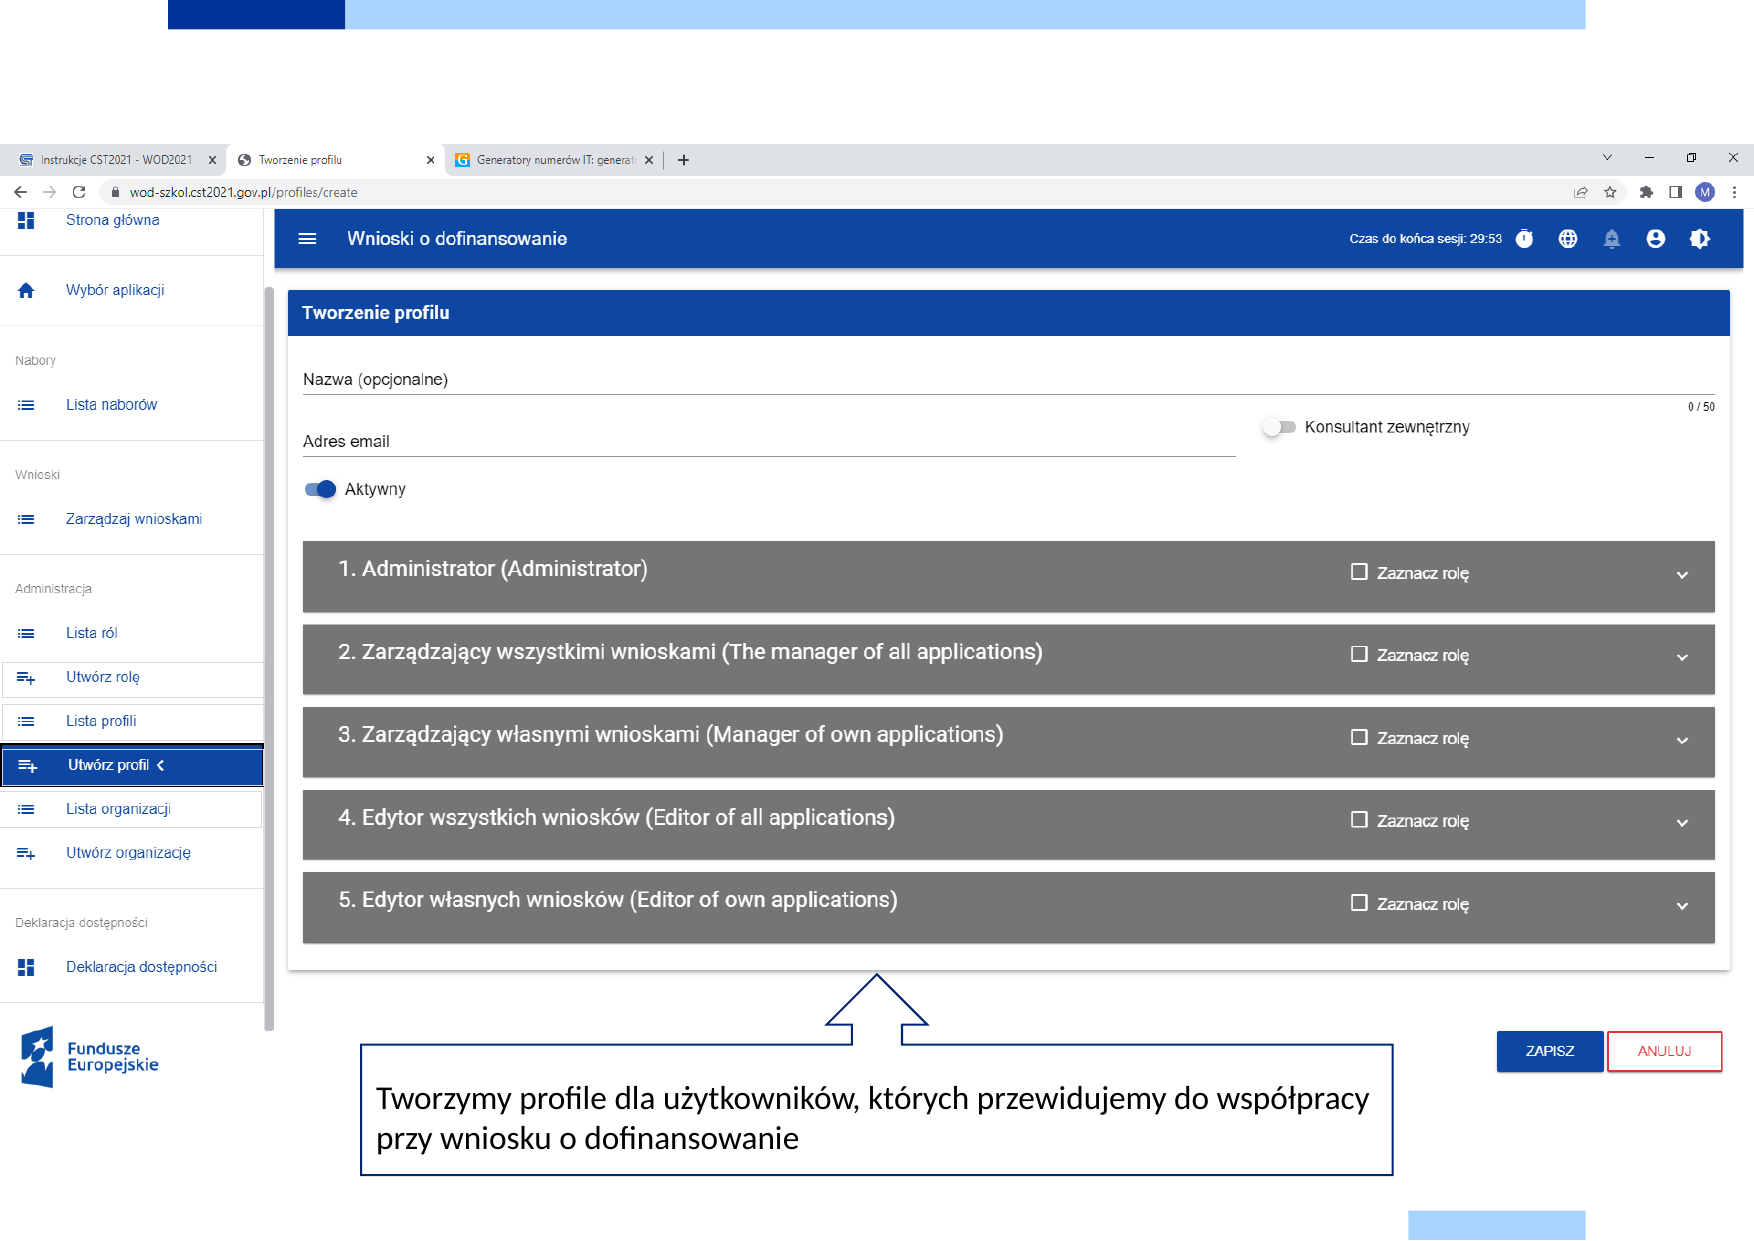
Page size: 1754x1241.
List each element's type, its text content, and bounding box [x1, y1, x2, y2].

picture [0, 144, 1754, 1096]
text_box Tworzymy profile dla użytkowników, których przewidujemy do współpracy przy wniosku o dofinansowanie [361, 1096, 1393, 1164]
text_box [360, 1096, 1394, 1177]
